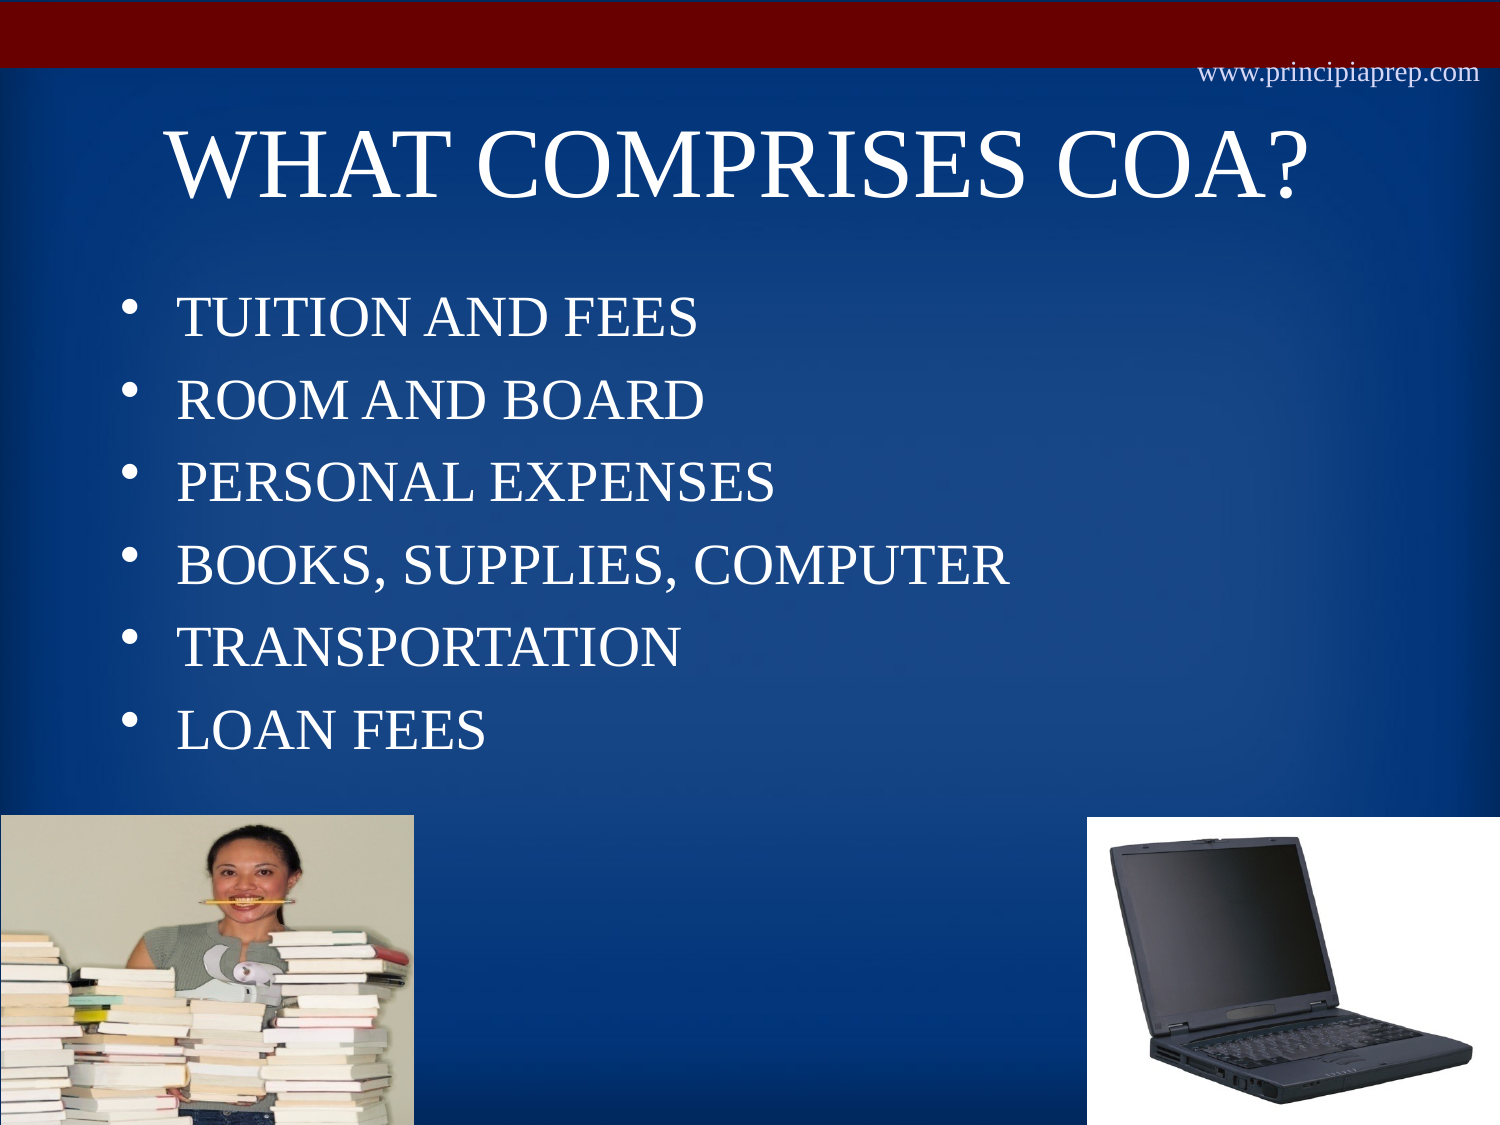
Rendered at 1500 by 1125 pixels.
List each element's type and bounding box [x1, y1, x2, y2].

picture [0, 93, 1500, 1125]
text_box [0, 0, 1500, 93]
